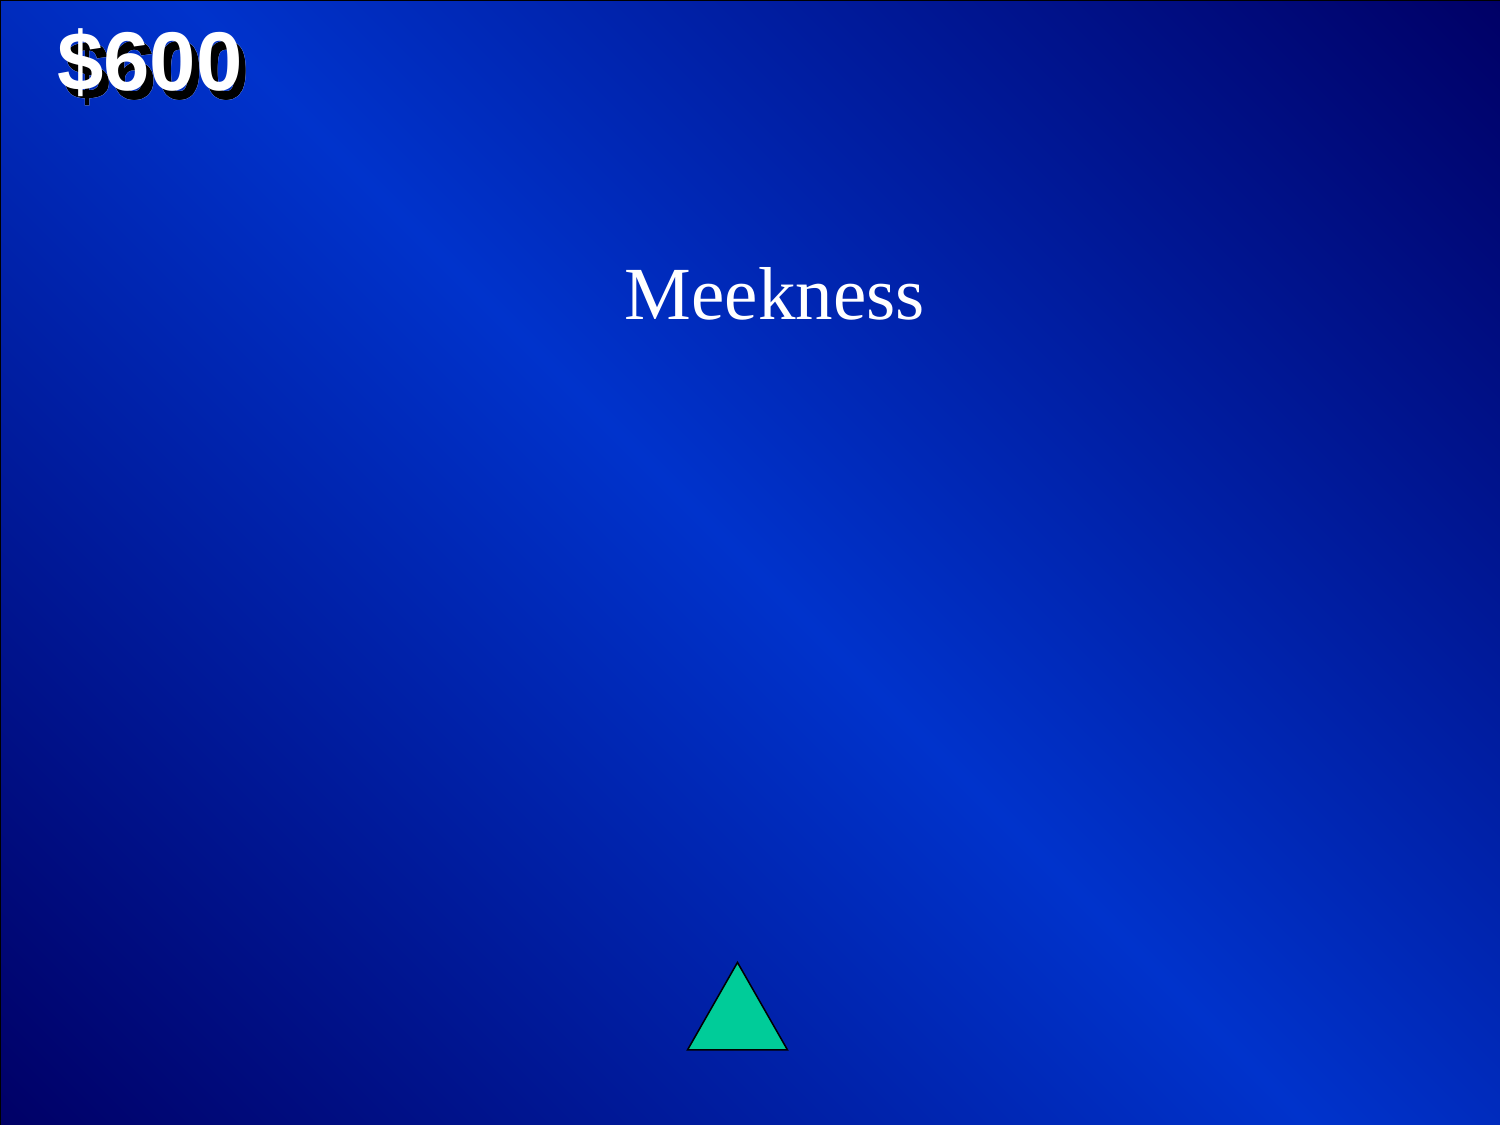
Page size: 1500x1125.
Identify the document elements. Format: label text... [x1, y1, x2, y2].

text_box [0, 0, 1500, 1125]
text_box Meekness [187, 237, 1363, 343]
text_box $600 [0, 0, 300, 115]
text_box [687, 962, 788, 1050]
